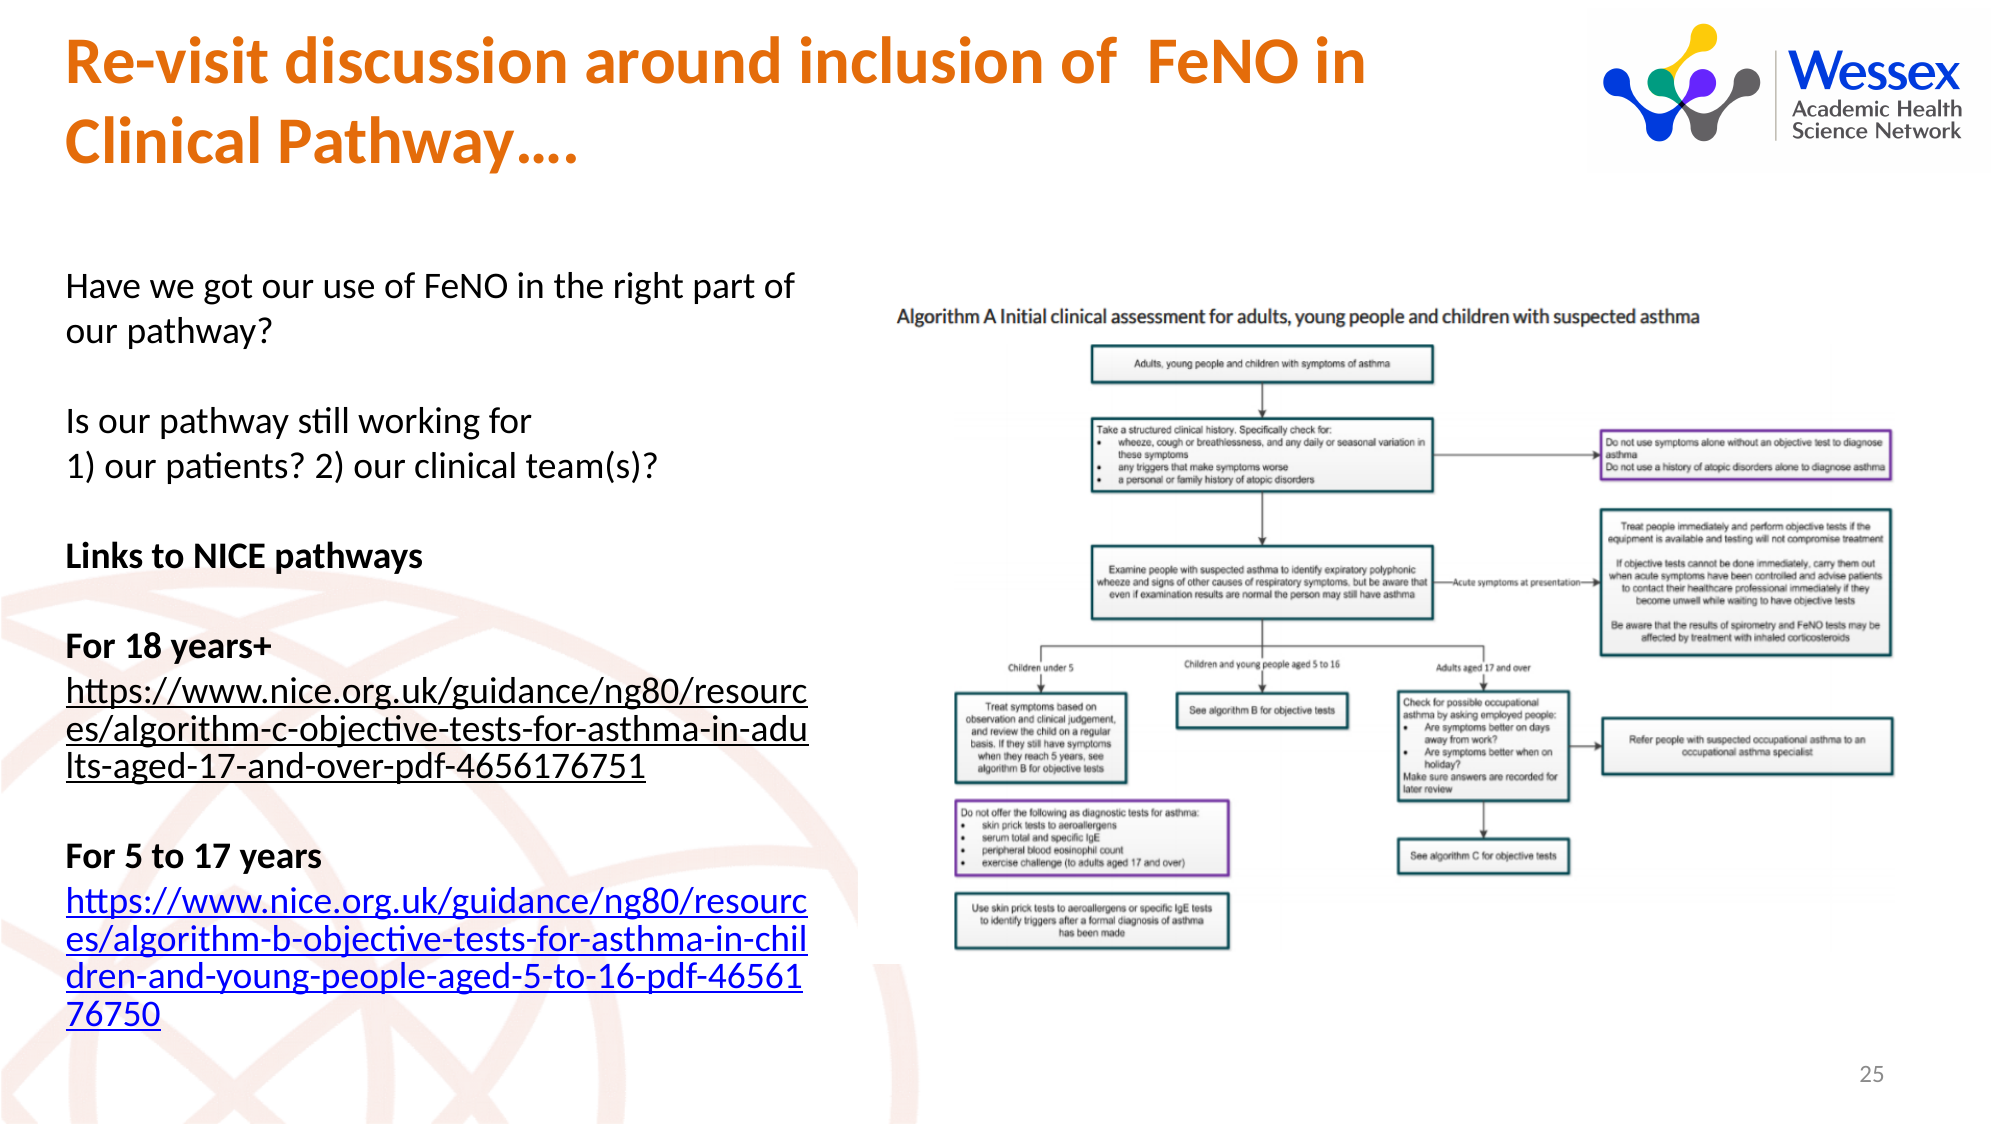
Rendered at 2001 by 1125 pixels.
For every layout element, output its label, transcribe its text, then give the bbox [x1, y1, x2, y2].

text_box Re-visit discussion around inclusion of FeNO in Clinical Pathway…. [51, 9, 1975, 185]
picture [1587, 8, 1991, 173]
text_box Have we got our use of FeNO in the right part of our pathway? Is our pathway still working for 1) our patients? 2) our clinical team(s)? Links to NICE pathways For 18 years+ https://www.nice.org.uk/guidance/ng80/resources/algorithm-c-objective-tests-for-asthma-in-adults-aged-17-and-over-pdf-4656176751 For 5 to 17 years https://www.nice.org.uk/guidance/ng80/resources/algorithm-b-objective-tests-for-asthma-in-children-and-young-people-aged-5-to-16-pdf-4656176750 [50, 253, 830, 974]
picture [3, 290, 1999, 1124]
slide_number 25 [1433, 1042, 1900, 1103]
